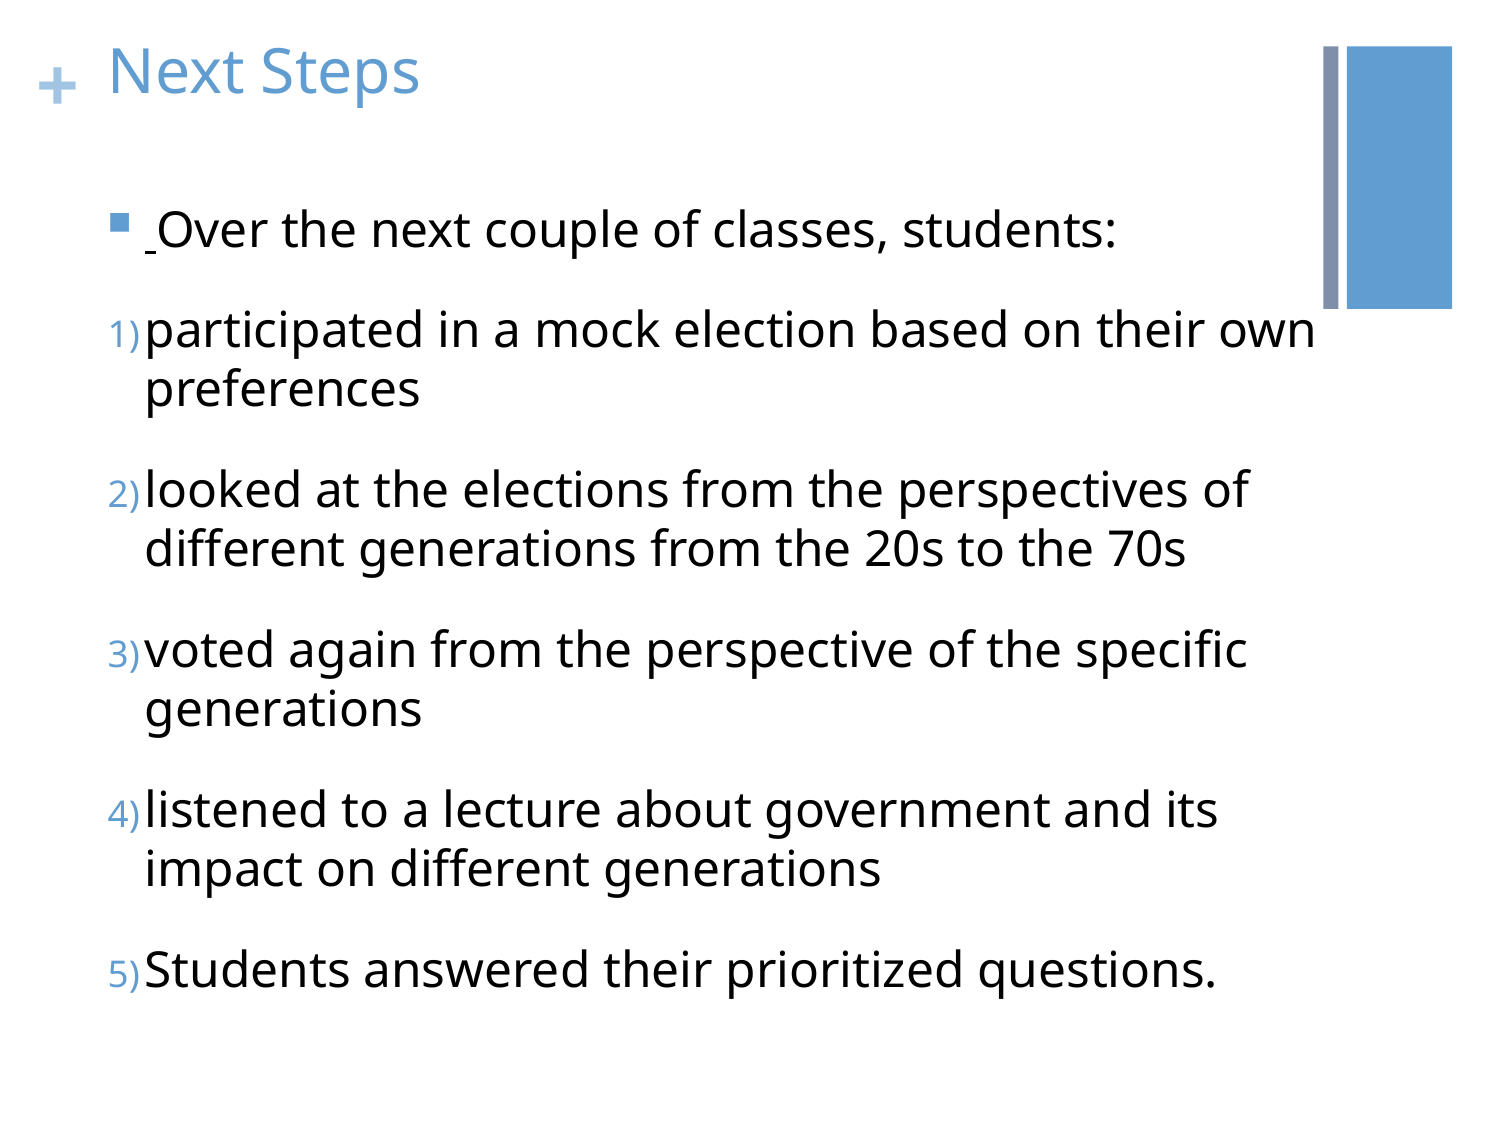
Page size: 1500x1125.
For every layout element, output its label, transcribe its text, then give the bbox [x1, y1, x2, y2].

title Next Steps [92, 23, 966, 161]
list Over the next couple of classes, students: participated in a mock election based on their own preferences looked at the elections from the perspectives of different generations from the 20s to the 70s voted again from the perspective of the specific generations listened to a lecture about government and its impact on different generations Students answered their prioritized questions. [92, 190, 1400, 1007]
